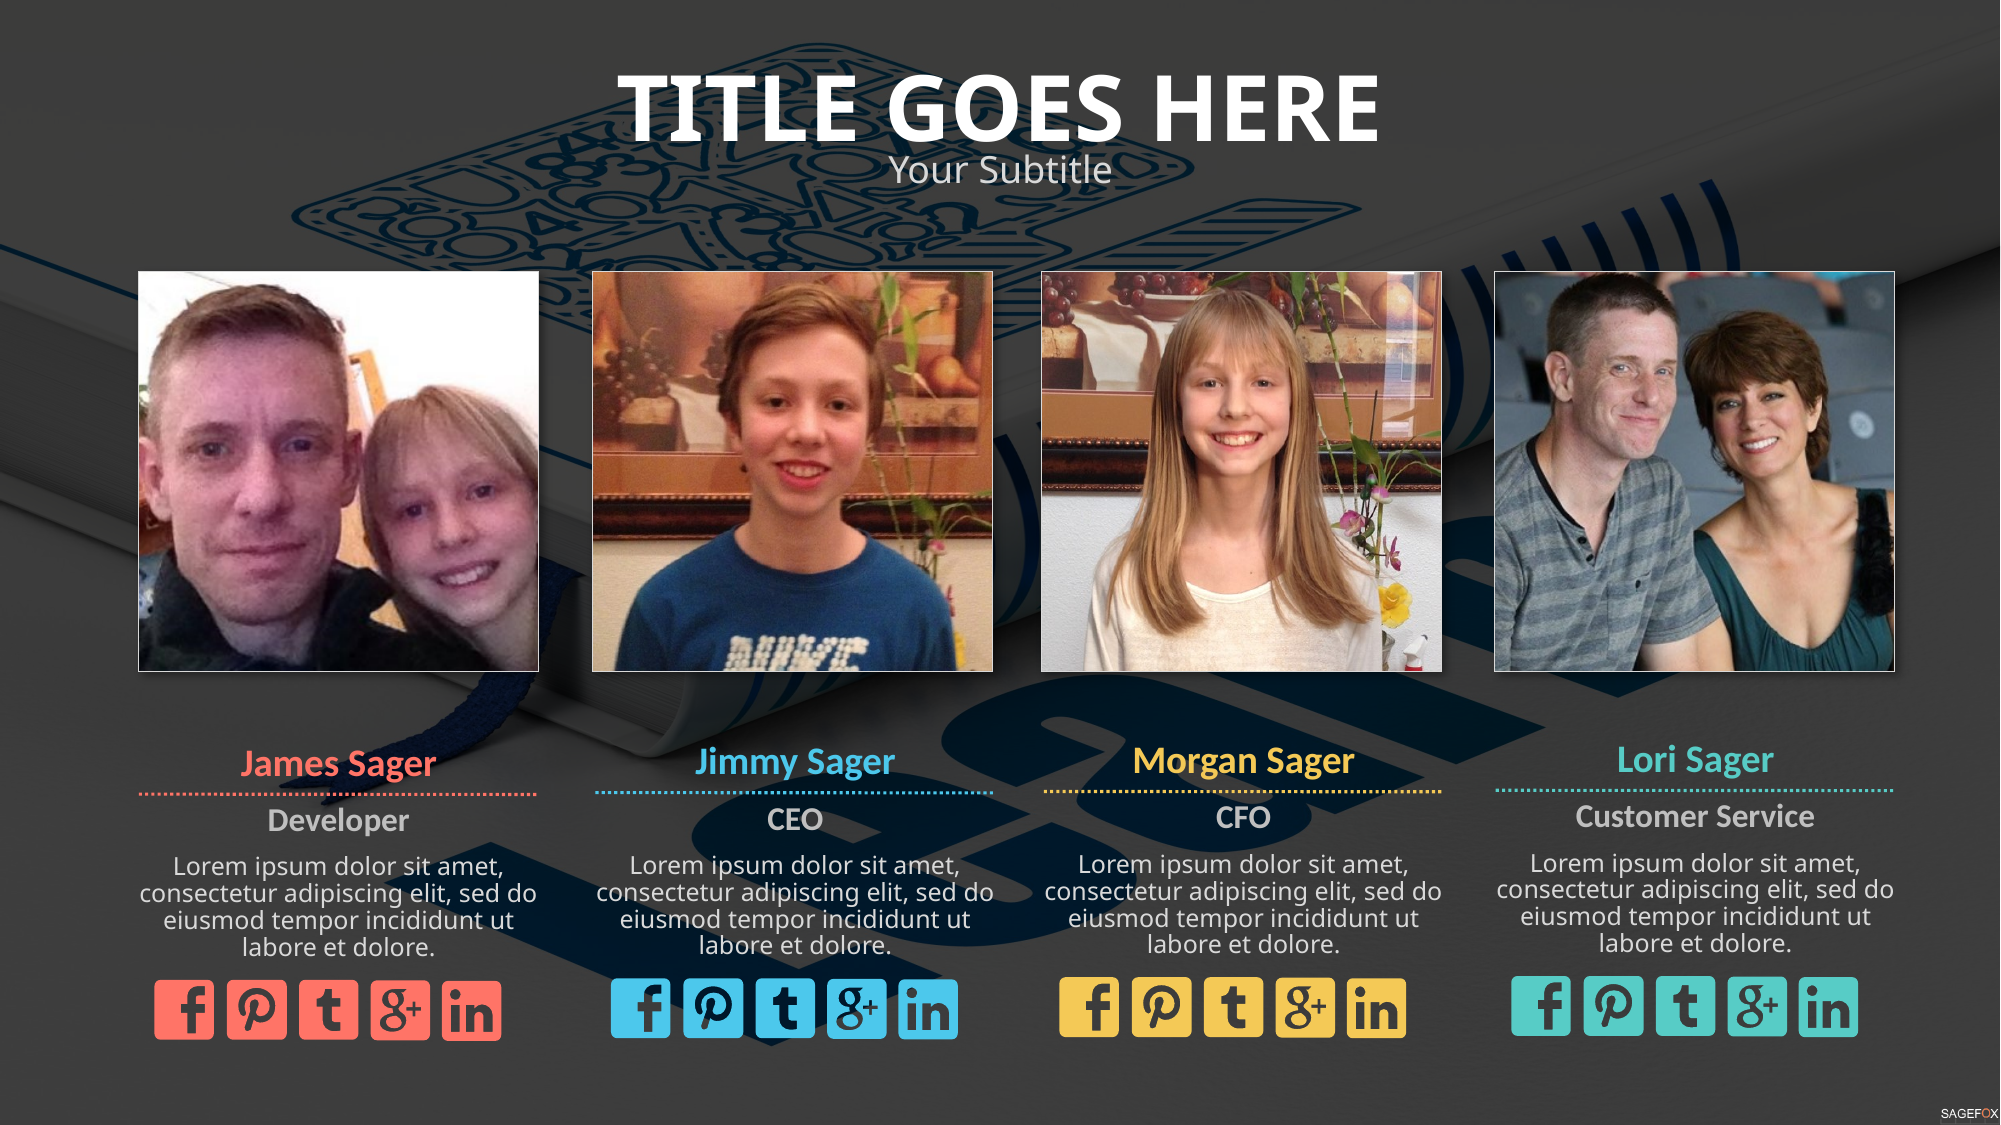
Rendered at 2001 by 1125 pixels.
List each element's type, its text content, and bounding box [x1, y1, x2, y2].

text_box Developer [163, 799, 514, 842]
text_box Customer Service [1520, 796, 1871, 839]
text_box [1040, 270, 1442, 672]
text_box Lori Sager [1520, 738, 1871, 781]
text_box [1511, 976, 1859, 1038]
text_box Lorem ipsum dolor sit amet, consectetur adipiscing elit, sed do eiusmod tempor incididunt ut labore et dolore. [1043, 851, 1444, 965]
text_box [138, 270, 540, 672]
text_box Lorem ipsum dolor sit amet, consectetur adipiscing elit, sed do eiusmod tempor incididunt ut labore et dolore. [1495, 850, 1896, 964]
text_box CFO [1068, 797, 1419, 840]
text_box Lorem ipsum dolor sit amet, consectetur adipiscing elit, sed do eiusmod tempor incididunt ut labore et dolore. [138, 854, 539, 968]
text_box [548, 42, 1452, 199]
text_box [591, 270, 993, 672]
text_box James Sager [163, 742, 514, 785]
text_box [154, 979, 502, 1041]
text_box [1494, 271, 1896, 673]
text_box CEO [620, 798, 971, 841]
picture [0, 0, 2001, 1125]
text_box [1059, 977, 1407, 1039]
text_box Lorem ipsum dolor sit amet, consectetur adipiscing elit, sed do eiusmod tempor incididunt ut labore et dolore. [595, 852, 996, 966]
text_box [610, 978, 958, 1040]
text_box Jimmy Sager [620, 740, 971, 784]
text_box Morgan Sager [1068, 739, 1419, 782]
